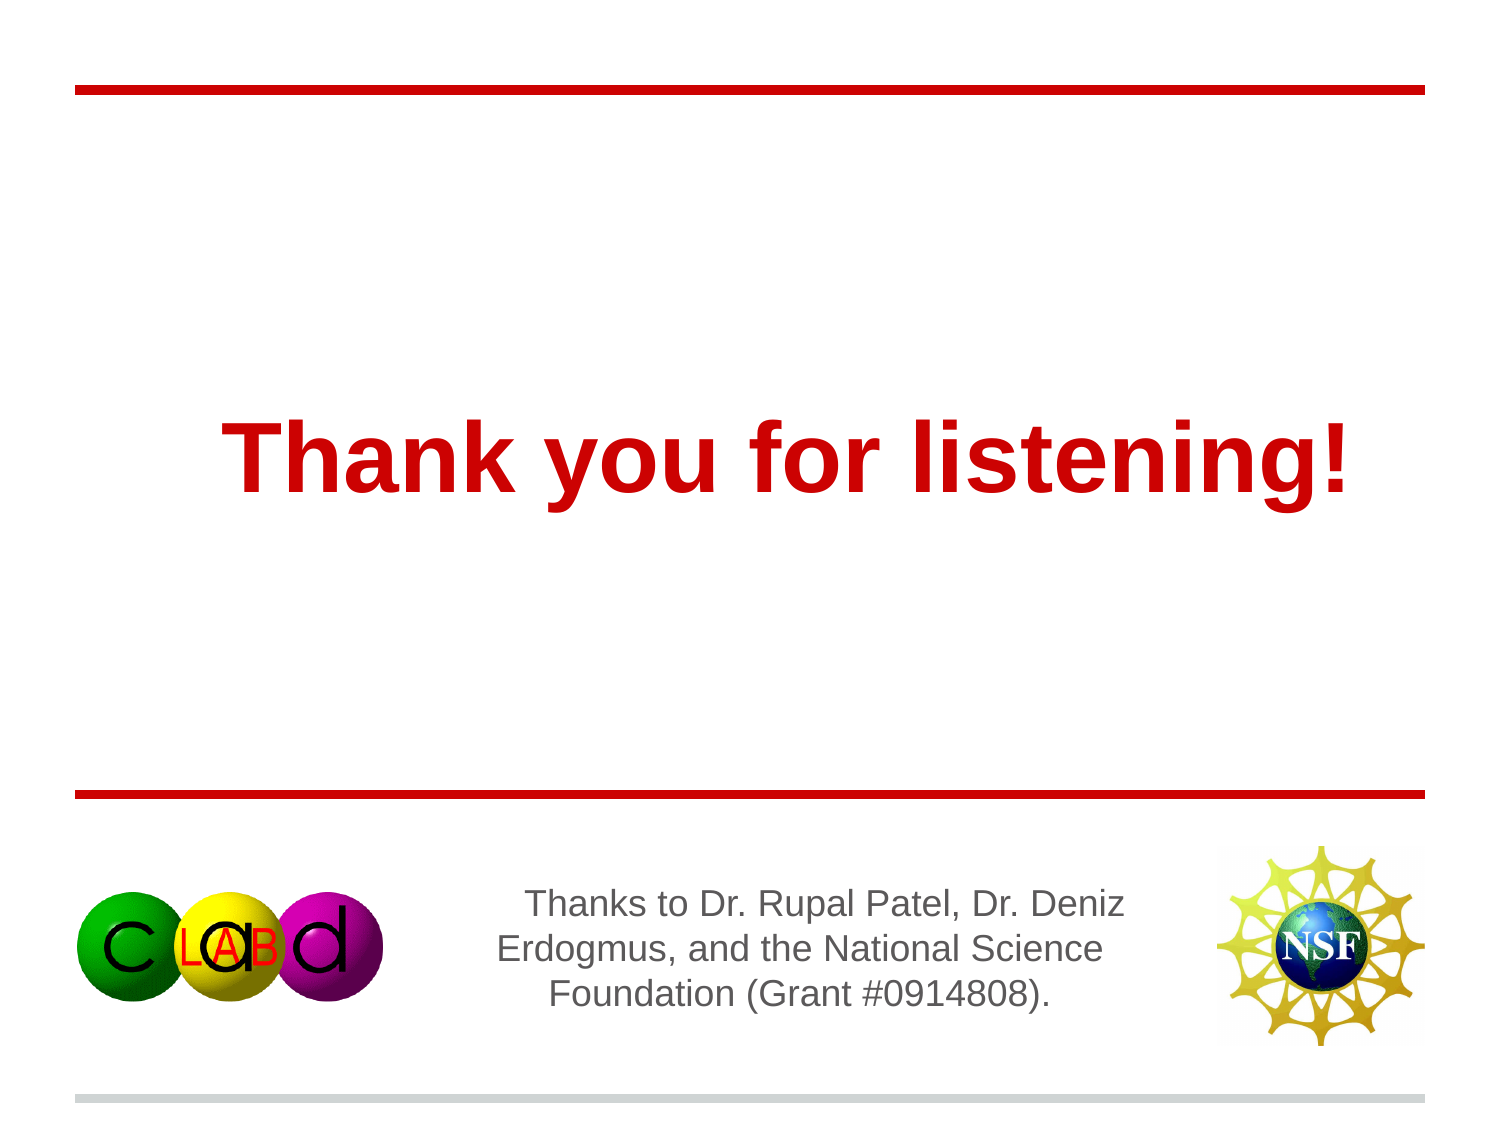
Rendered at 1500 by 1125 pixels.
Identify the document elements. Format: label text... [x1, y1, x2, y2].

picture [74, 888, 384, 1005]
subtitle Thanks to Dr. Rupal Patel, Dr. Deniz Erdogmus, and the National Science Foundation (Grant #0914808). [455, 810, 1145, 1083]
title Thank you for listening! [75, 123, 1425, 782]
picture [1216, 846, 1426, 1047]
